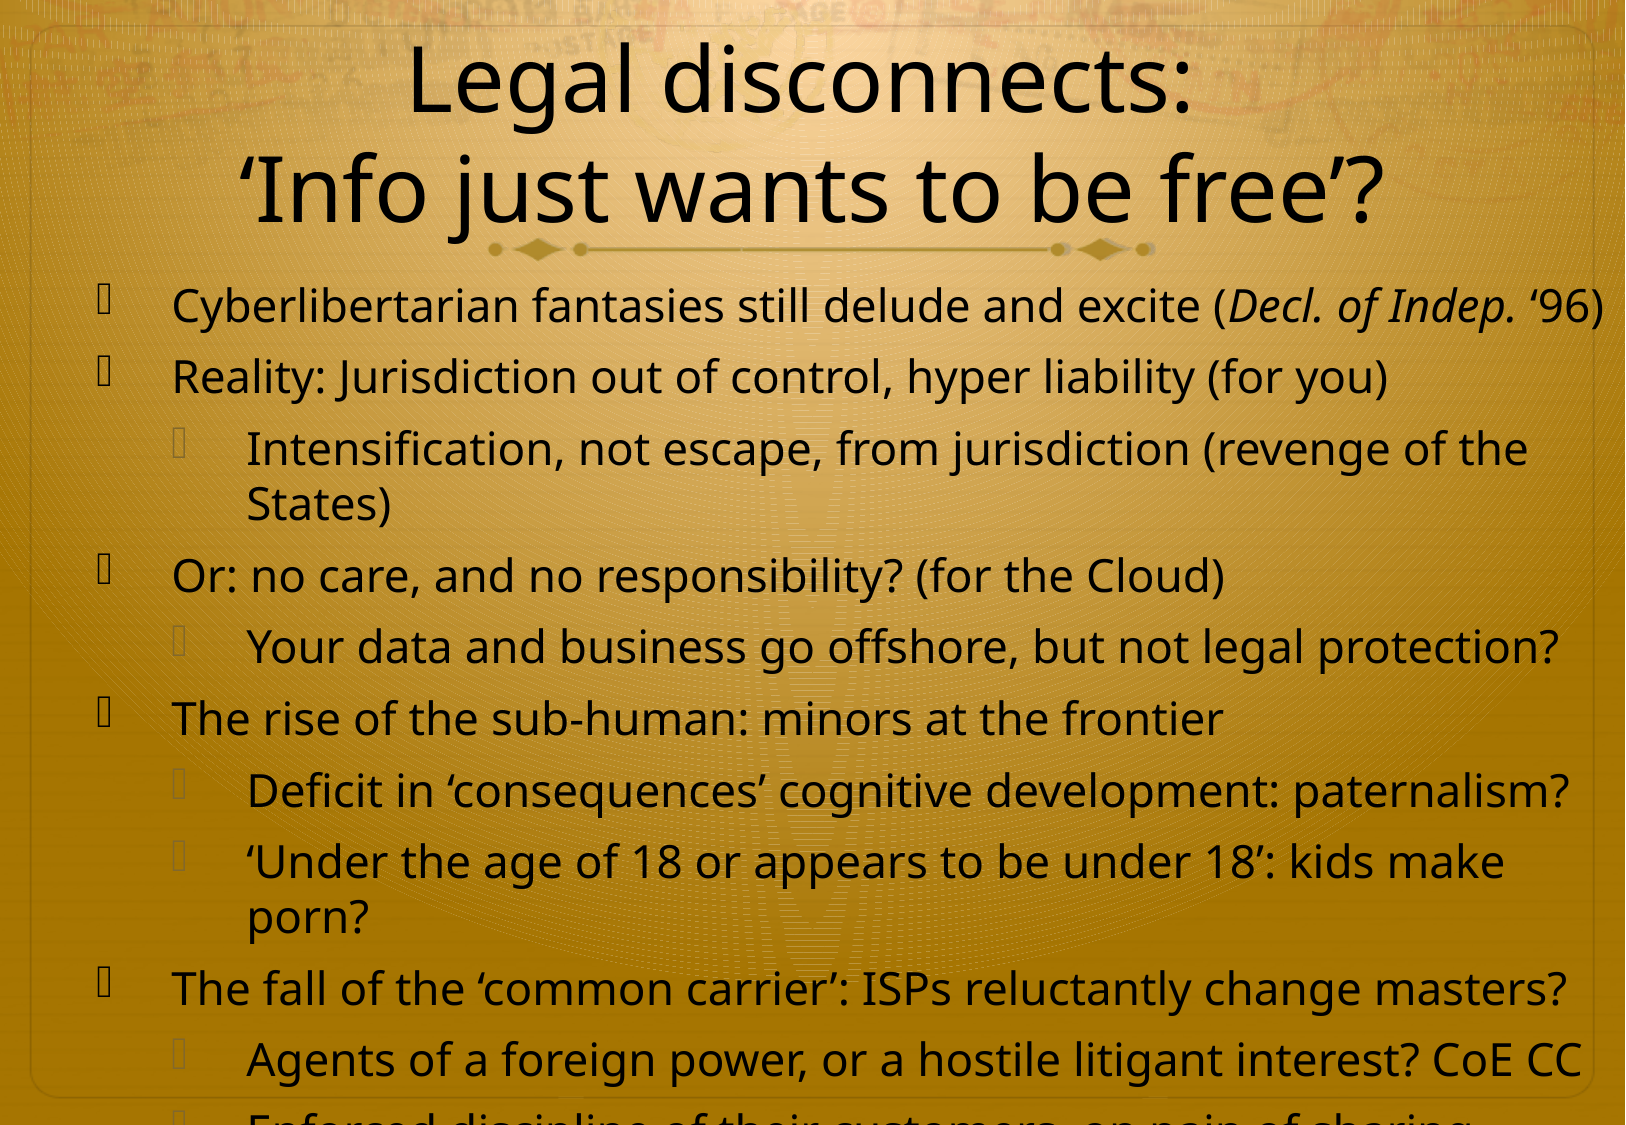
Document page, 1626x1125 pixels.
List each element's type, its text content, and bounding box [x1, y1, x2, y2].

picture [0, 0, 1625, 1125]
title Legal disconnects: ‘Info just wants to be free’? [101, 37, 1524, 226]
list Cyberlibertarian fantasies still delude and excite (Decl. of Indep. ‘96) Reality: Jurisdiction out of control, hyper liability (for you) Intensification, not escape, from jurisdiction (revenge of the States) Or: no care, and no responsibility? (for the Cloud) Your data and business go offshore, but not legal protection? The rise of the sub-human: minors at the frontier Deficit in ‘consequences’ cognitive development: paternalism? ‘Under the age of 18 or appears to be under 18’: kids make porn? The fall of the ‘common carrier’: ISPs reluctantly change masters? Agents of a foreign power, or a hostile litigant interest? CoE CC Enforced discipline of their customers, on pain of sharing liability? [80, 268, 1625, 1012]
picture [174, 1112, 183, 1125]
